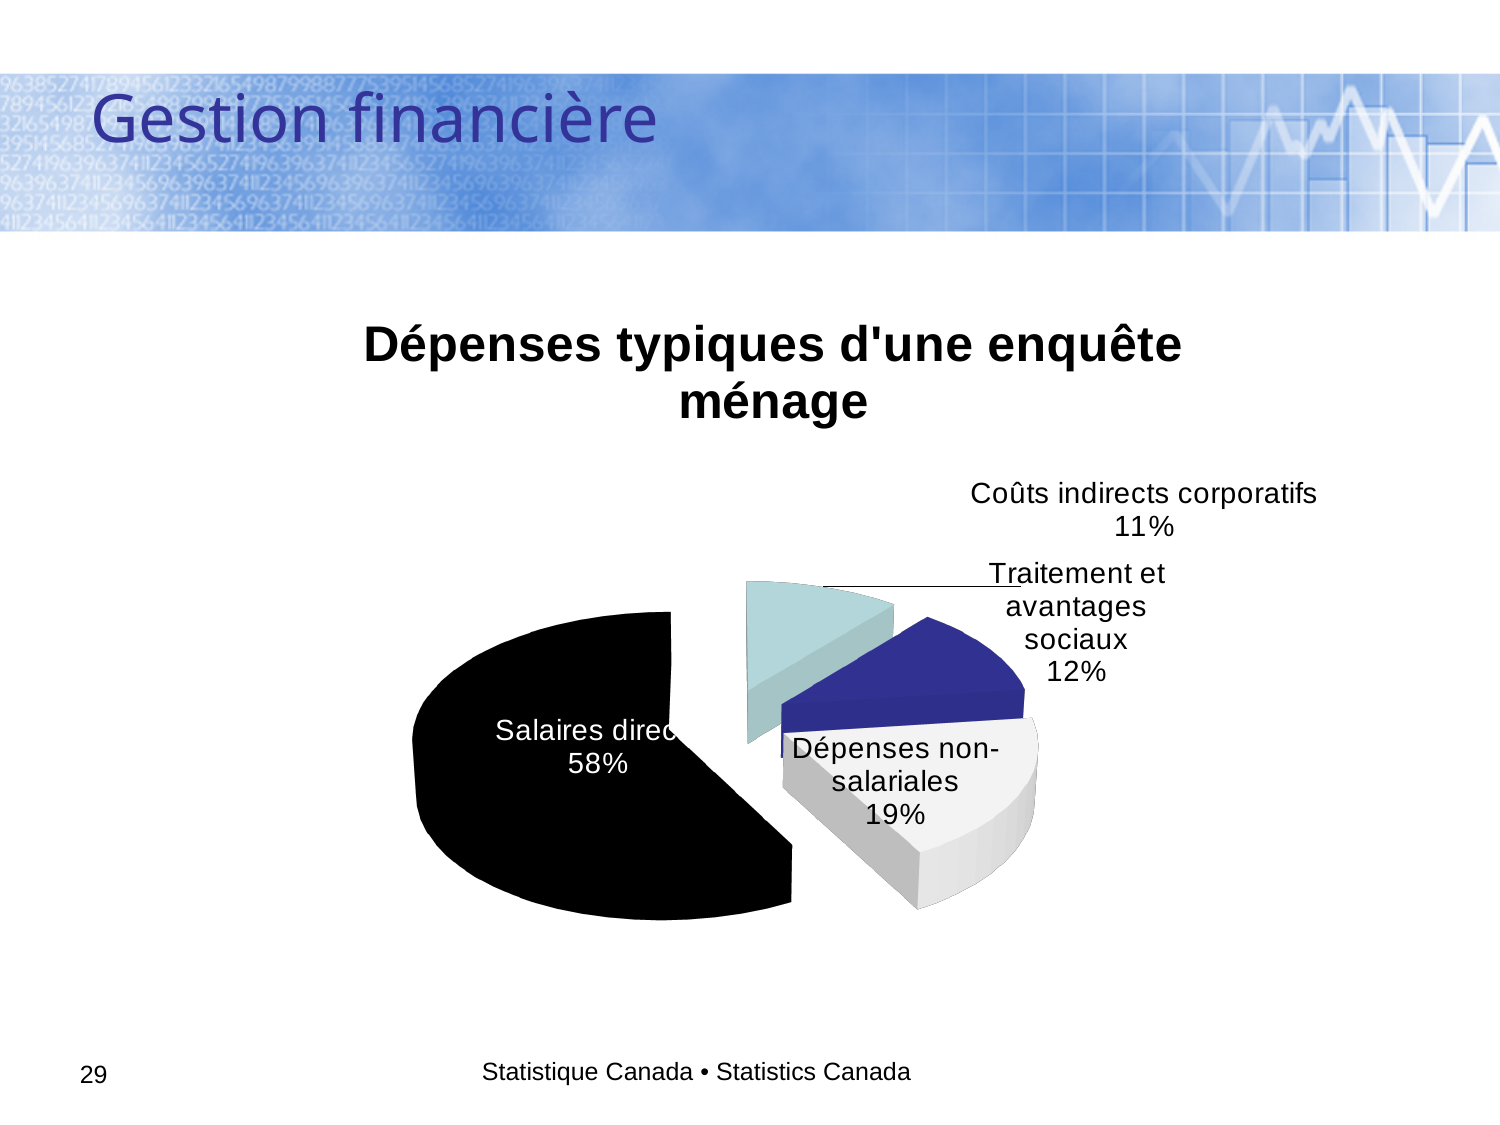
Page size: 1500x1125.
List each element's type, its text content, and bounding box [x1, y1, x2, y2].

slide_number 29 [64, 1051, 315, 1125]
footer Statistique Canada • Statistics Canada [466, 1047, 942, 1125]
picture [0, 0, 1500, 1125]
title Gestion financière [75, 67, 1425, 256]
chart [170, 278, 1377, 1007]
